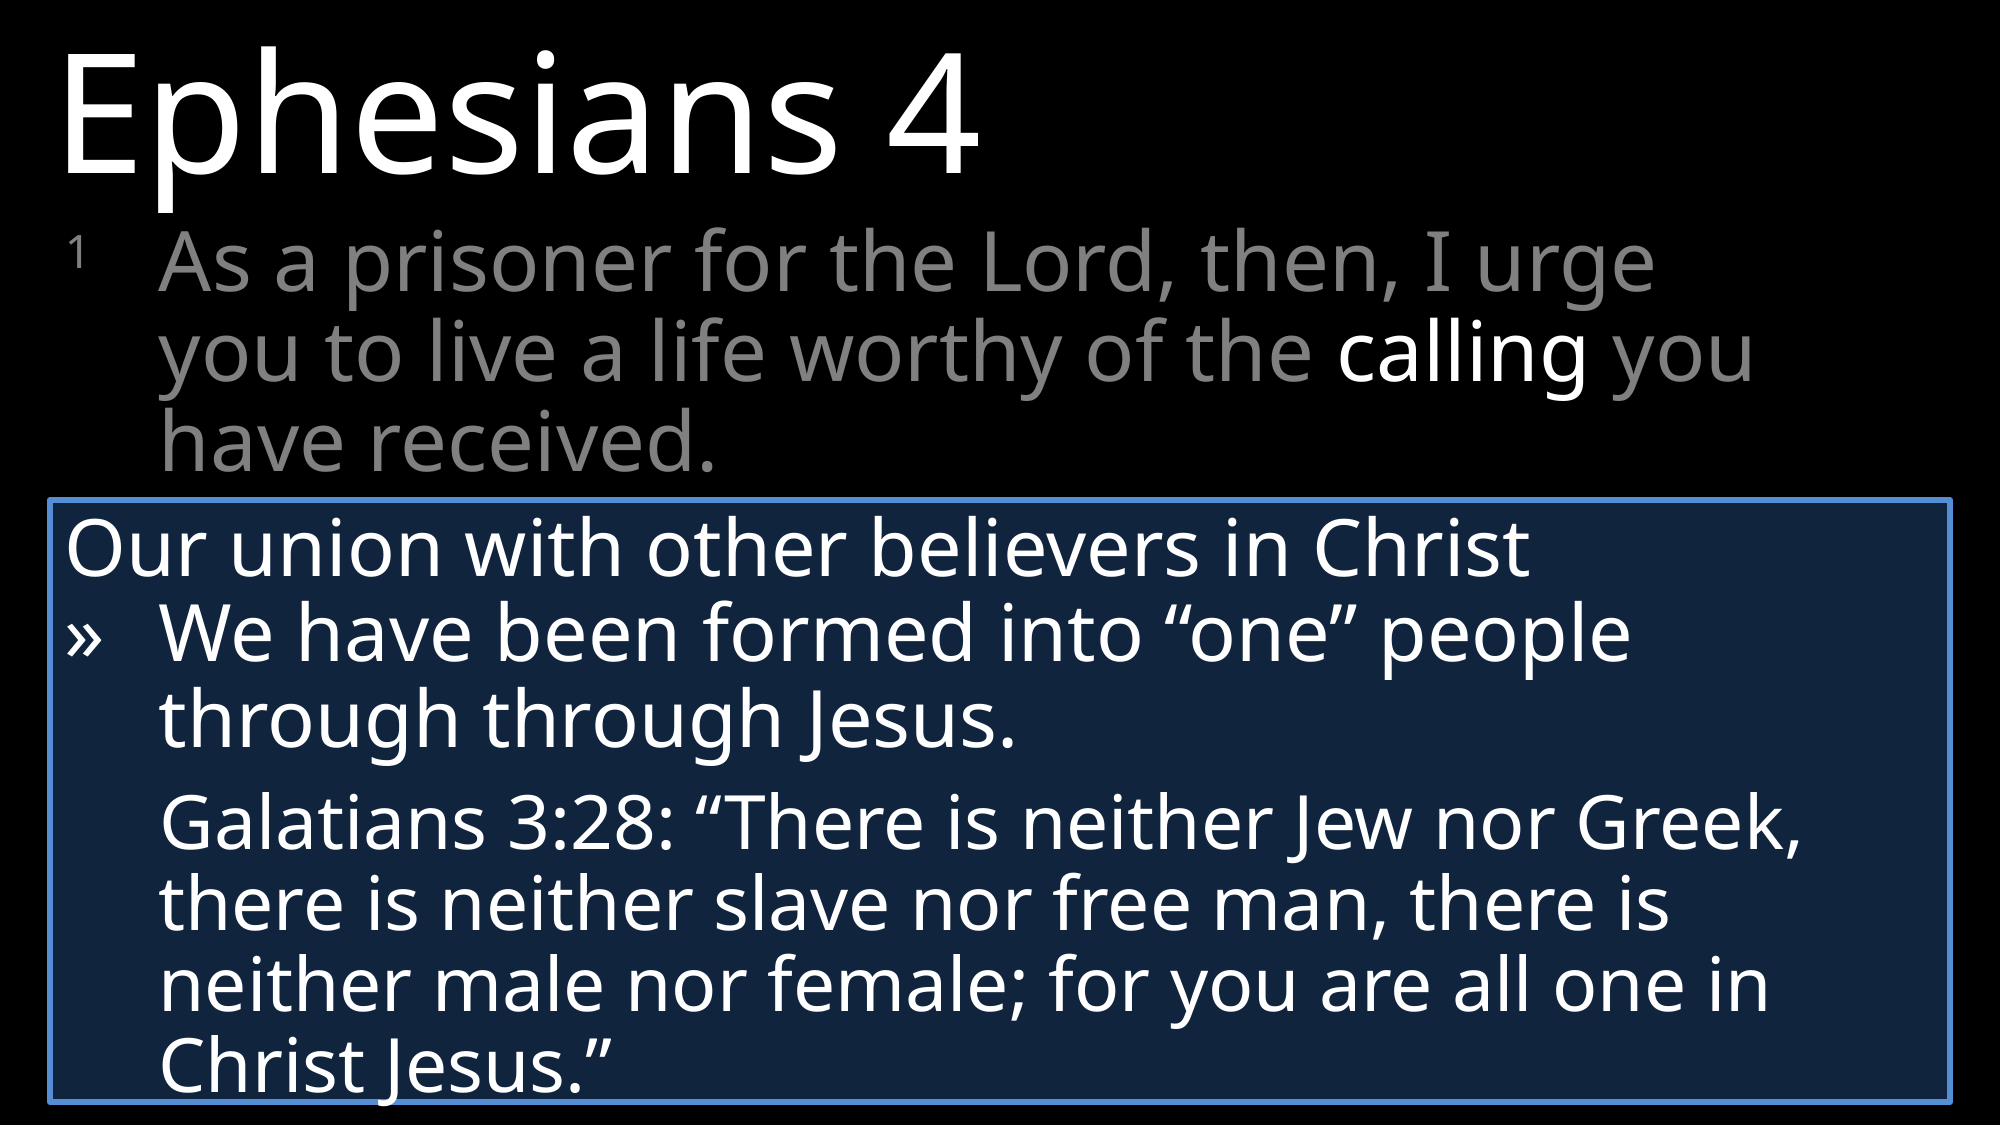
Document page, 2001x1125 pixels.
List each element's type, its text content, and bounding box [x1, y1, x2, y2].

text_box Ephesians 4 [37, 0, 1838, 215]
text_box Our union with other believers in Christ » We have been formed into “one” people through through Jesus. Galatians 3:28: “There is neither Jew nor Greek, there is neither slave nor free man, there is neither male nor female; for you are all one in Christ Jesus.” [50, 500, 1948, 1117]
text_box 1 As a prisoner for the Lord, then, I urge you to live a life worthy of the calling you have received. [49, 215, 1788, 498]
